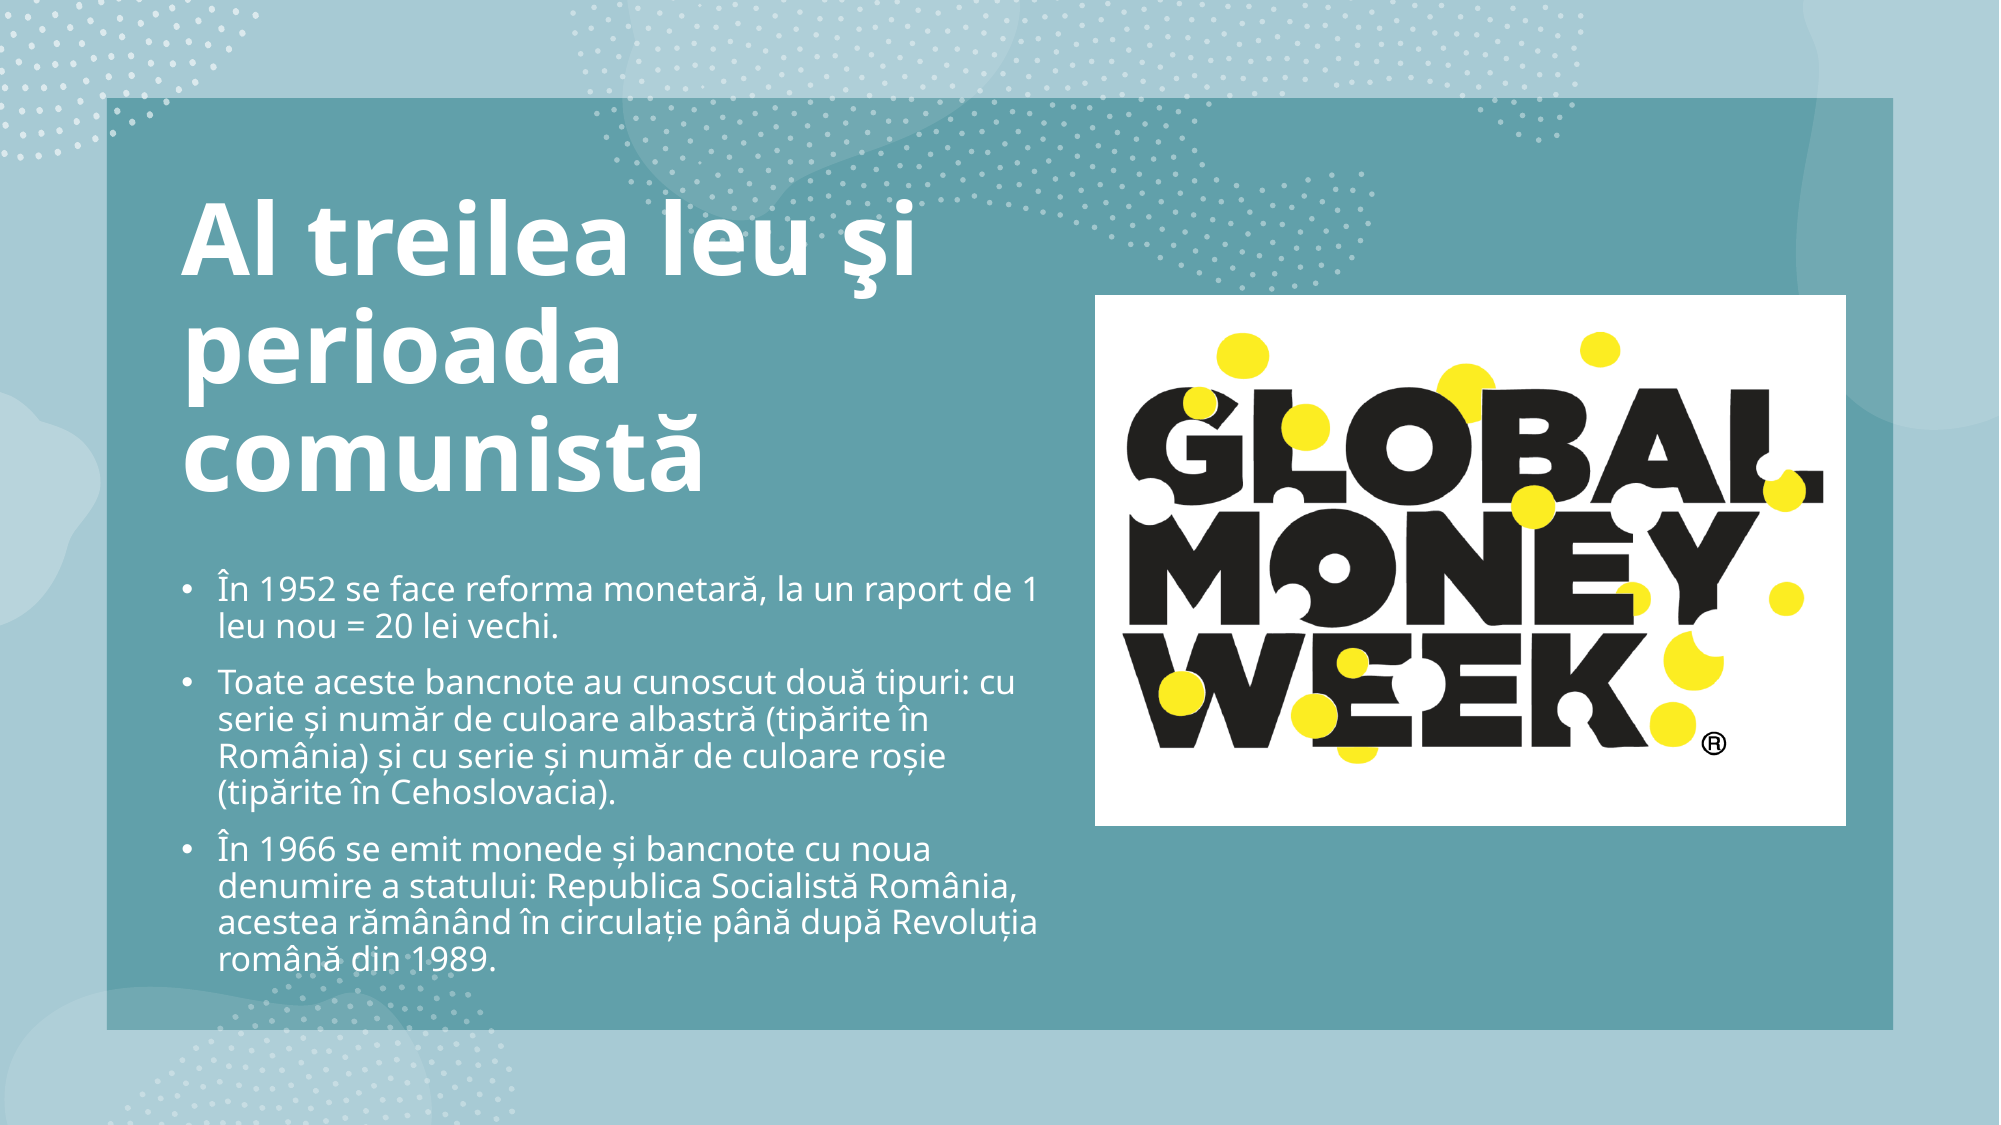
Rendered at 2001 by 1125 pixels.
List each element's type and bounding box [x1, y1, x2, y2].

text_box [0, 0, 2000, 1125]
